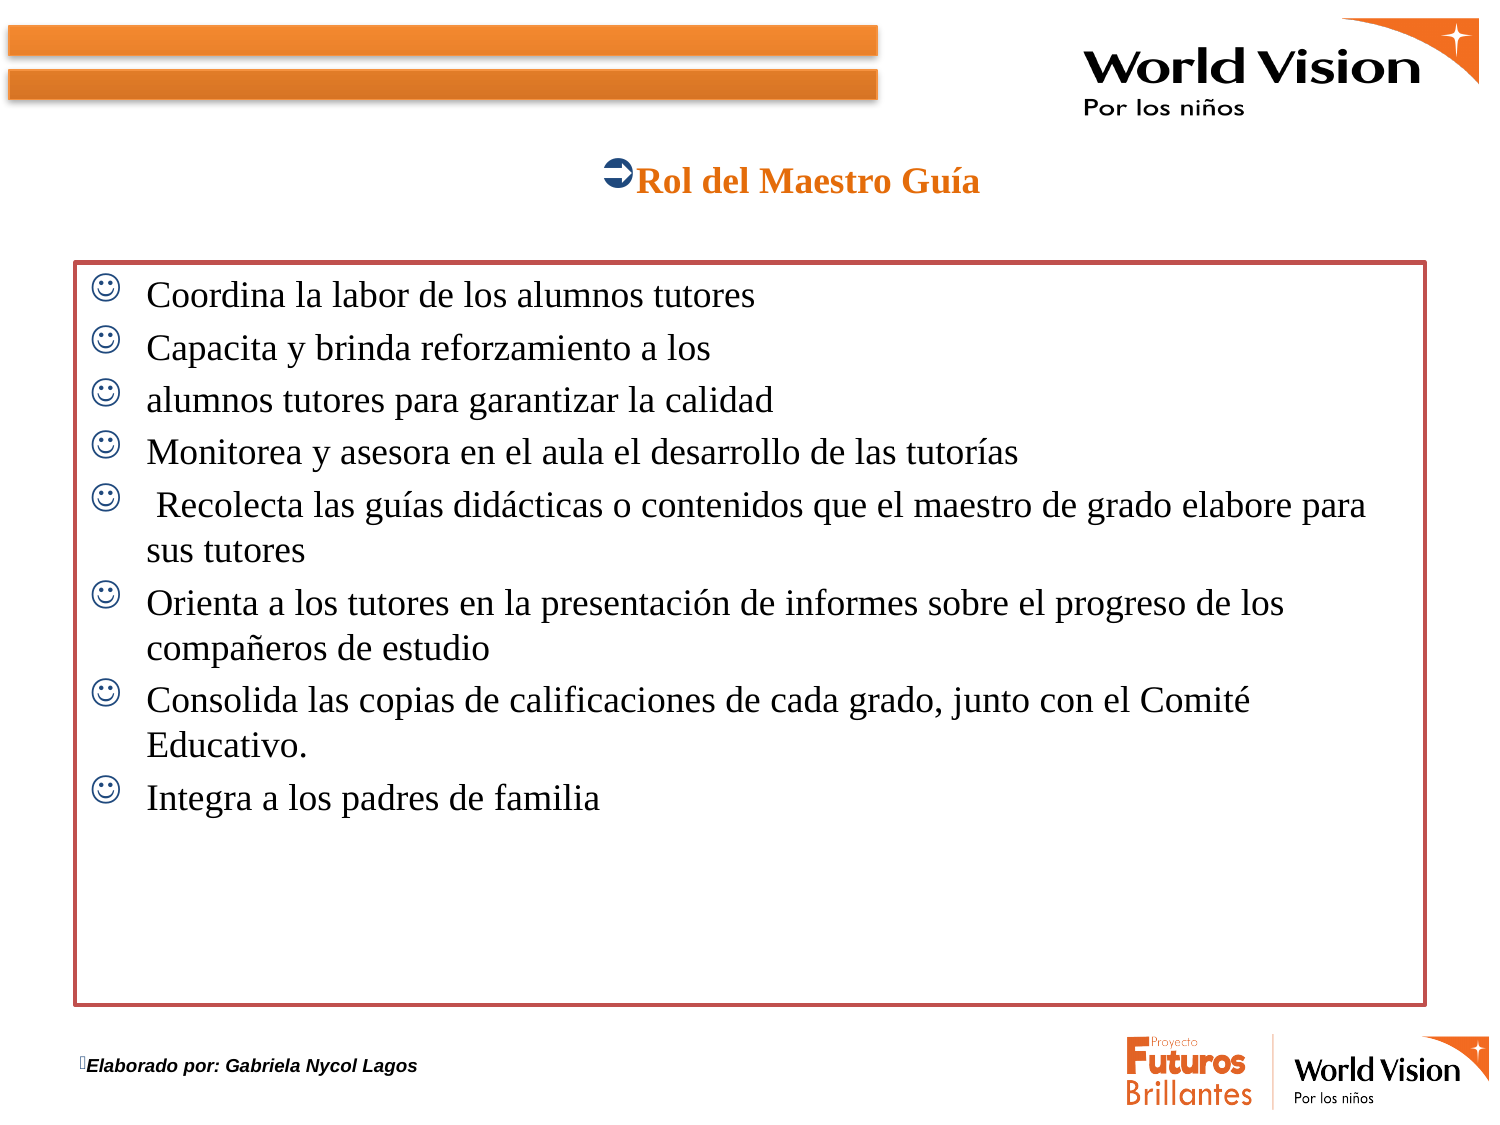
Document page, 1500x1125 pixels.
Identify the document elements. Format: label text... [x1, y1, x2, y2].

picture [1115, 1034, 1500, 1125]
text_box [8, 69, 878, 100]
list Coordina la labor de los alumnos tutores Capacita y brinda reforzamiento a los alumnos tutores para garantizar la calidad Monitorea y asesora en el aula el desarrollo de las tutorías Recolecta las guías didácticas o contenidos que el maestro de grado elabore para sus tutores Orienta a los tutores en la presentación de informes sobre el progreso de los compañeros de estudio Consolida las copias de calificaciones de cada grado, junto con el Comité Educativo. Integra a los padres de familia [73, 260, 1427, 1007]
text_box [8, 25, 878, 56]
text_box Elaborado por: Gabriela Nycol Lagos [64, 1046, 455, 1085]
text_box Rol del Maestro Guía [584, 148, 1006, 209]
picture [1077, 11, 1483, 126]
